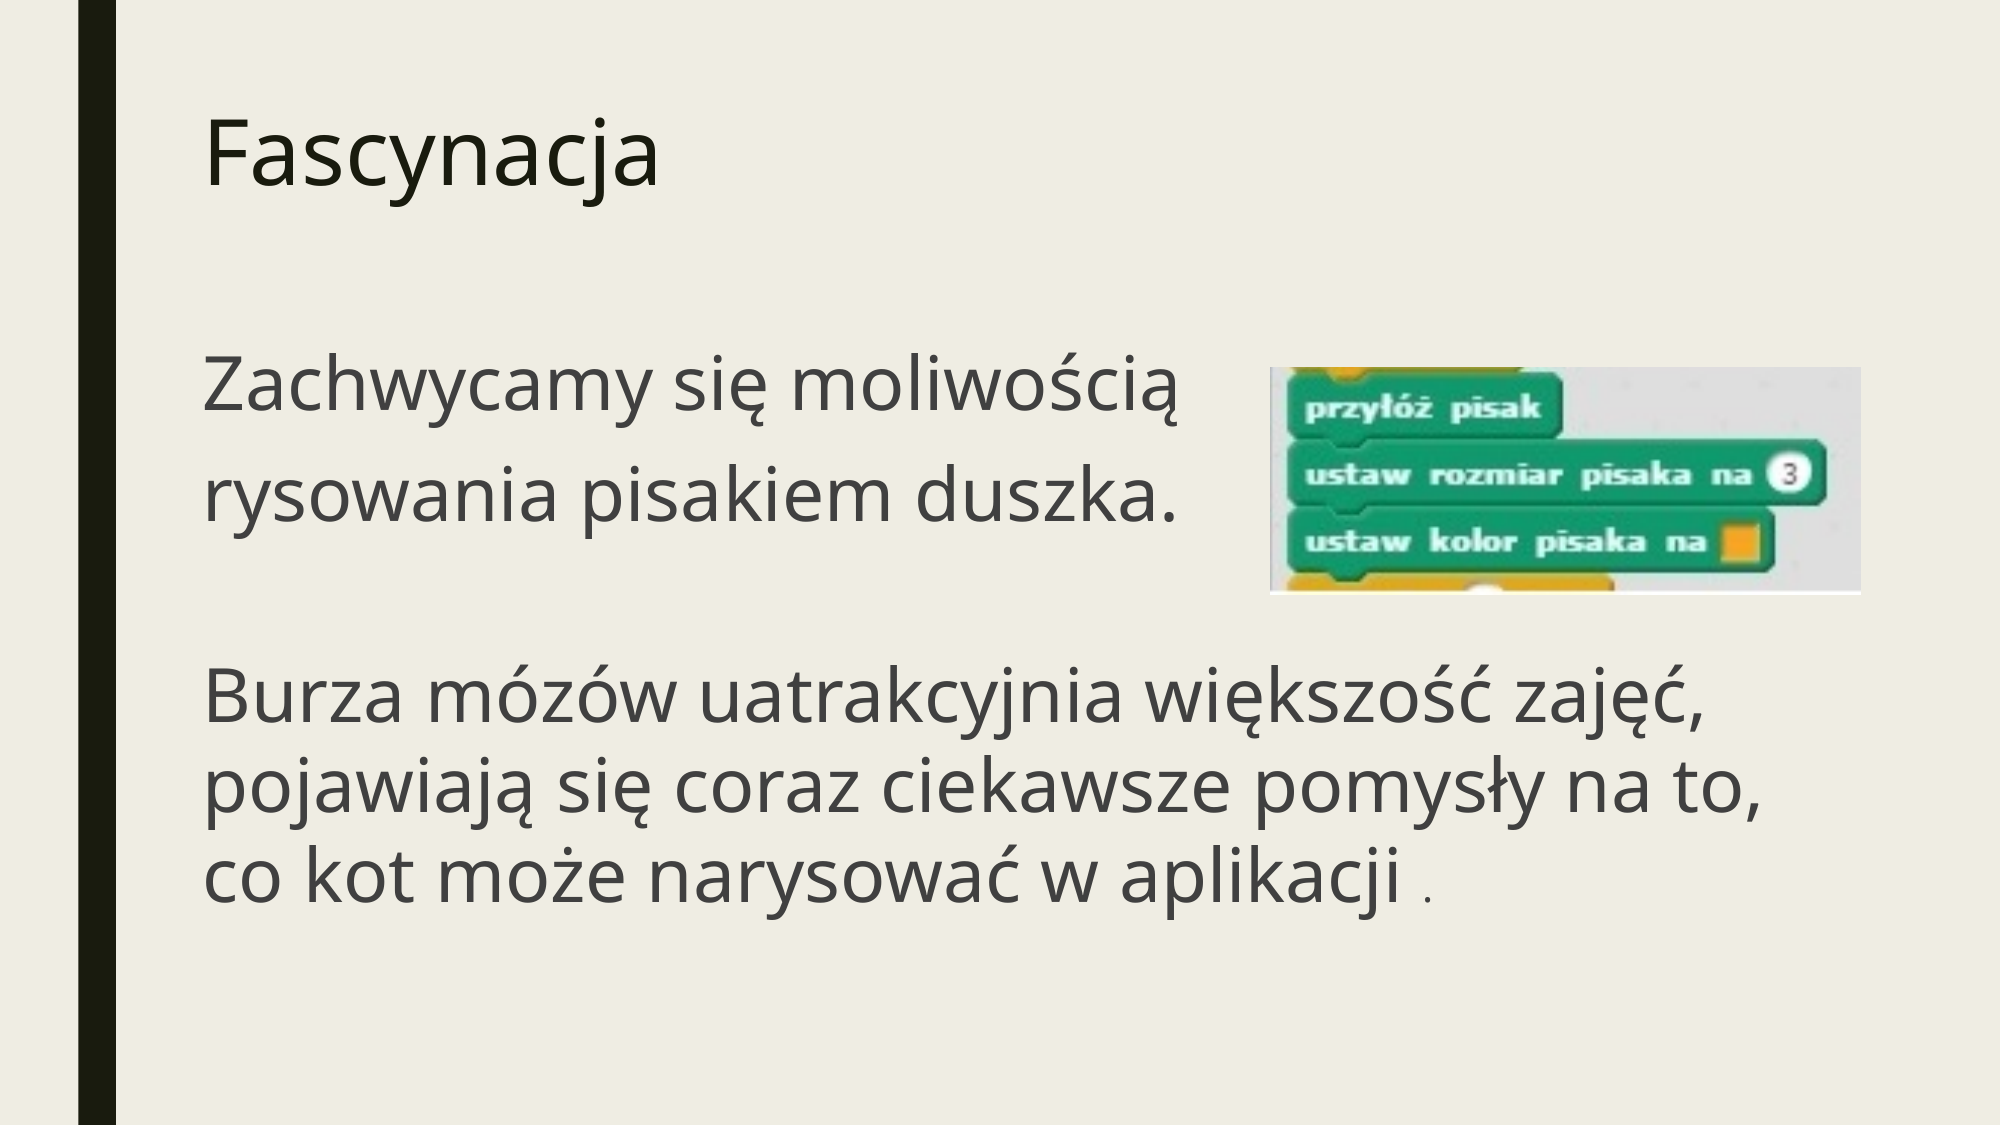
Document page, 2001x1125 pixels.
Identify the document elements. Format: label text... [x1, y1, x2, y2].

picture [1270, 367, 1861, 595]
title Fascynacja [187, 100, 1650, 311]
text_box Zachwycamy się moliwością rysowania pisakiem duszka. Burza mózów uatrakcyjnia większość zajęć, pojawiają się coraz ciekawsze pomysły na to, co kot może narysować w aplikacji . [187, 339, 1861, 914]
